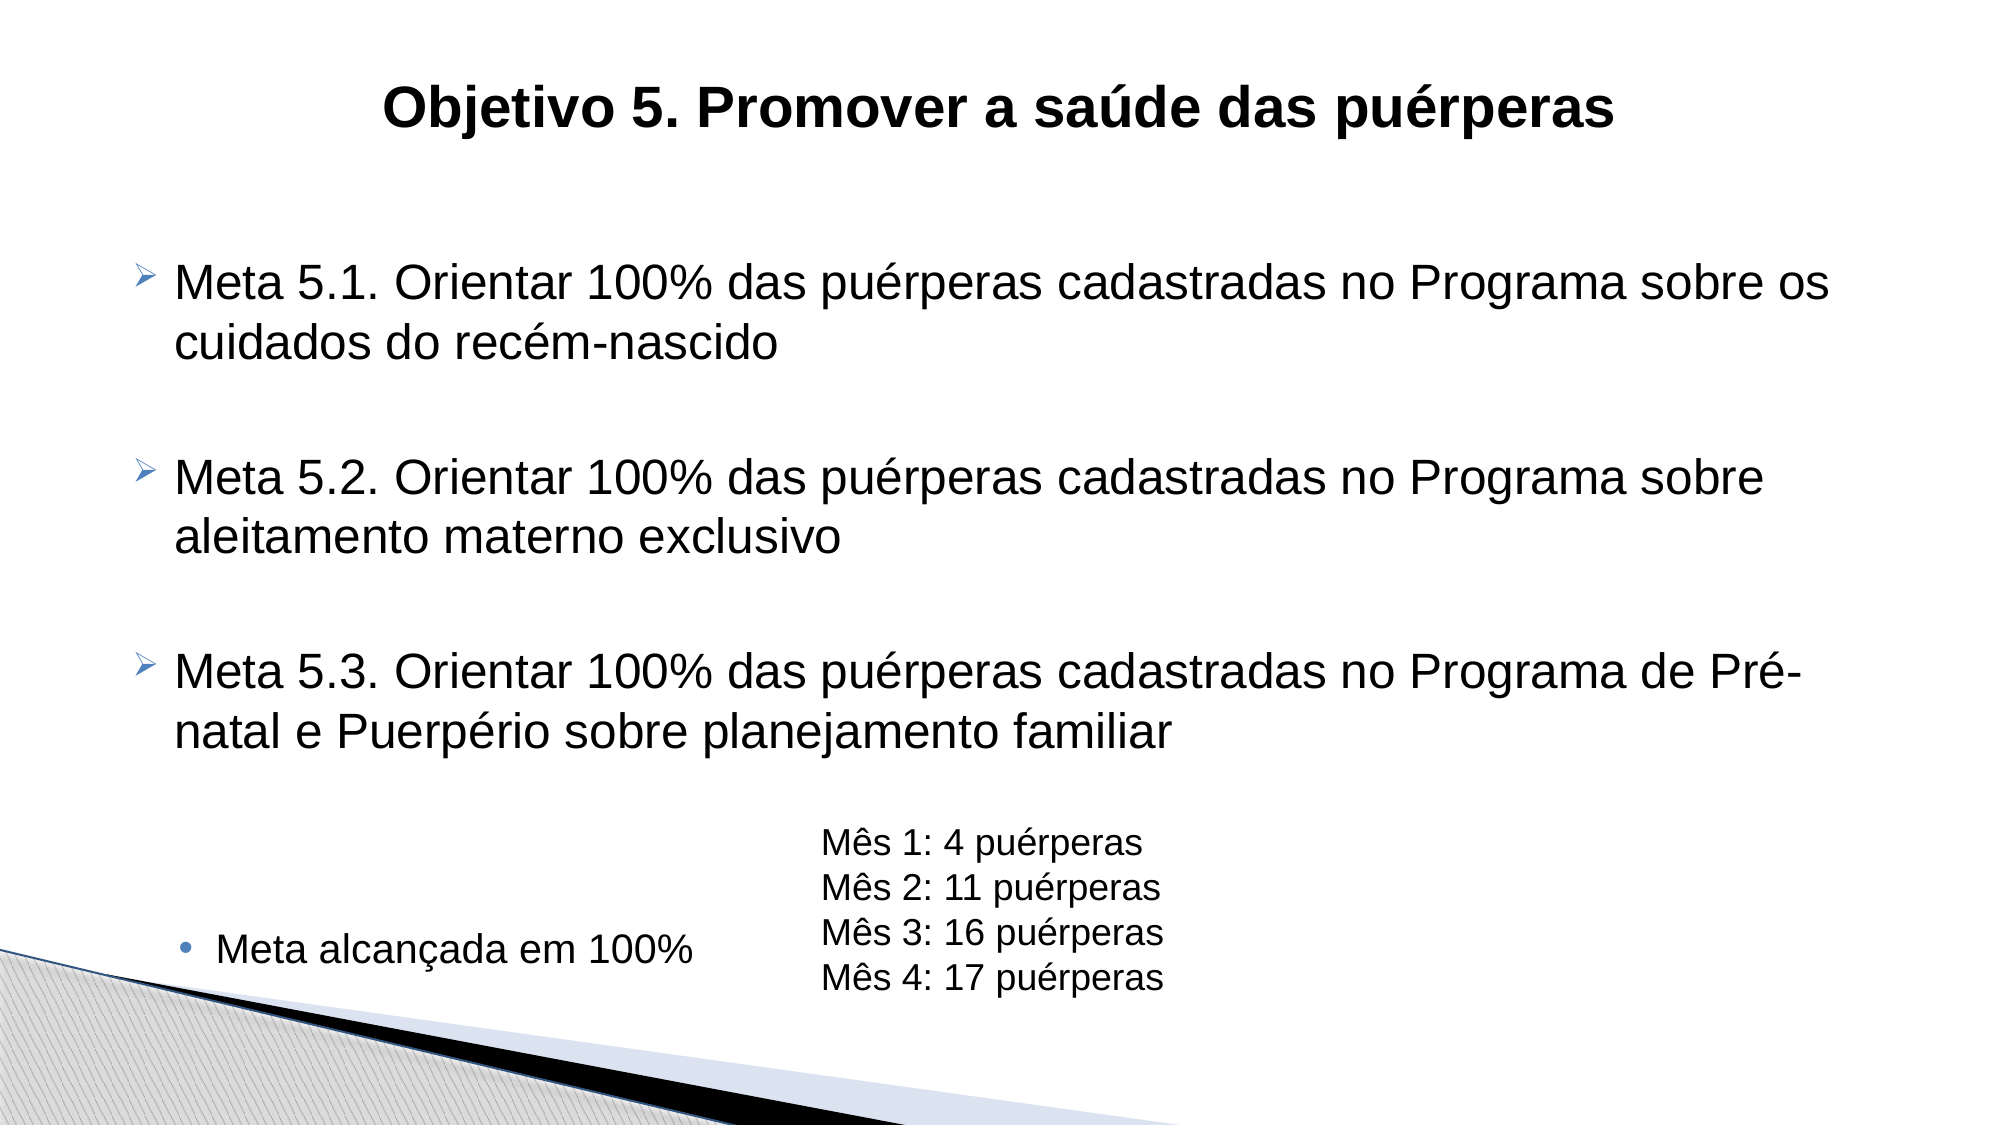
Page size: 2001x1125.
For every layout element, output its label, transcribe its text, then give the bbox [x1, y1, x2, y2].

list Meta 5.1. Orientar 100% das puérperas cadastradas no Programa sobre os cuidados do recém-nascido Meta 5.2. Orientar 100% das puérperas cadastradas no Programa sobre aleitamento materno exclusivo Meta 5.3. Orientar 100% das puérperas cadastradas no Programa de Pré-natal e Puerpério sobre planejamento familiar Meta alcançada em 100% [99, 243, 1900, 986]
text_box Mês 1: 4 puérperas Mês 2: 11 puérperas Mês 3: 16 puérperas Mês 4: 17 puérperas [806, 810, 1288, 1005]
title Objetivo 5. Promover a saúde das puérperas [99, 45, 1900, 233]
